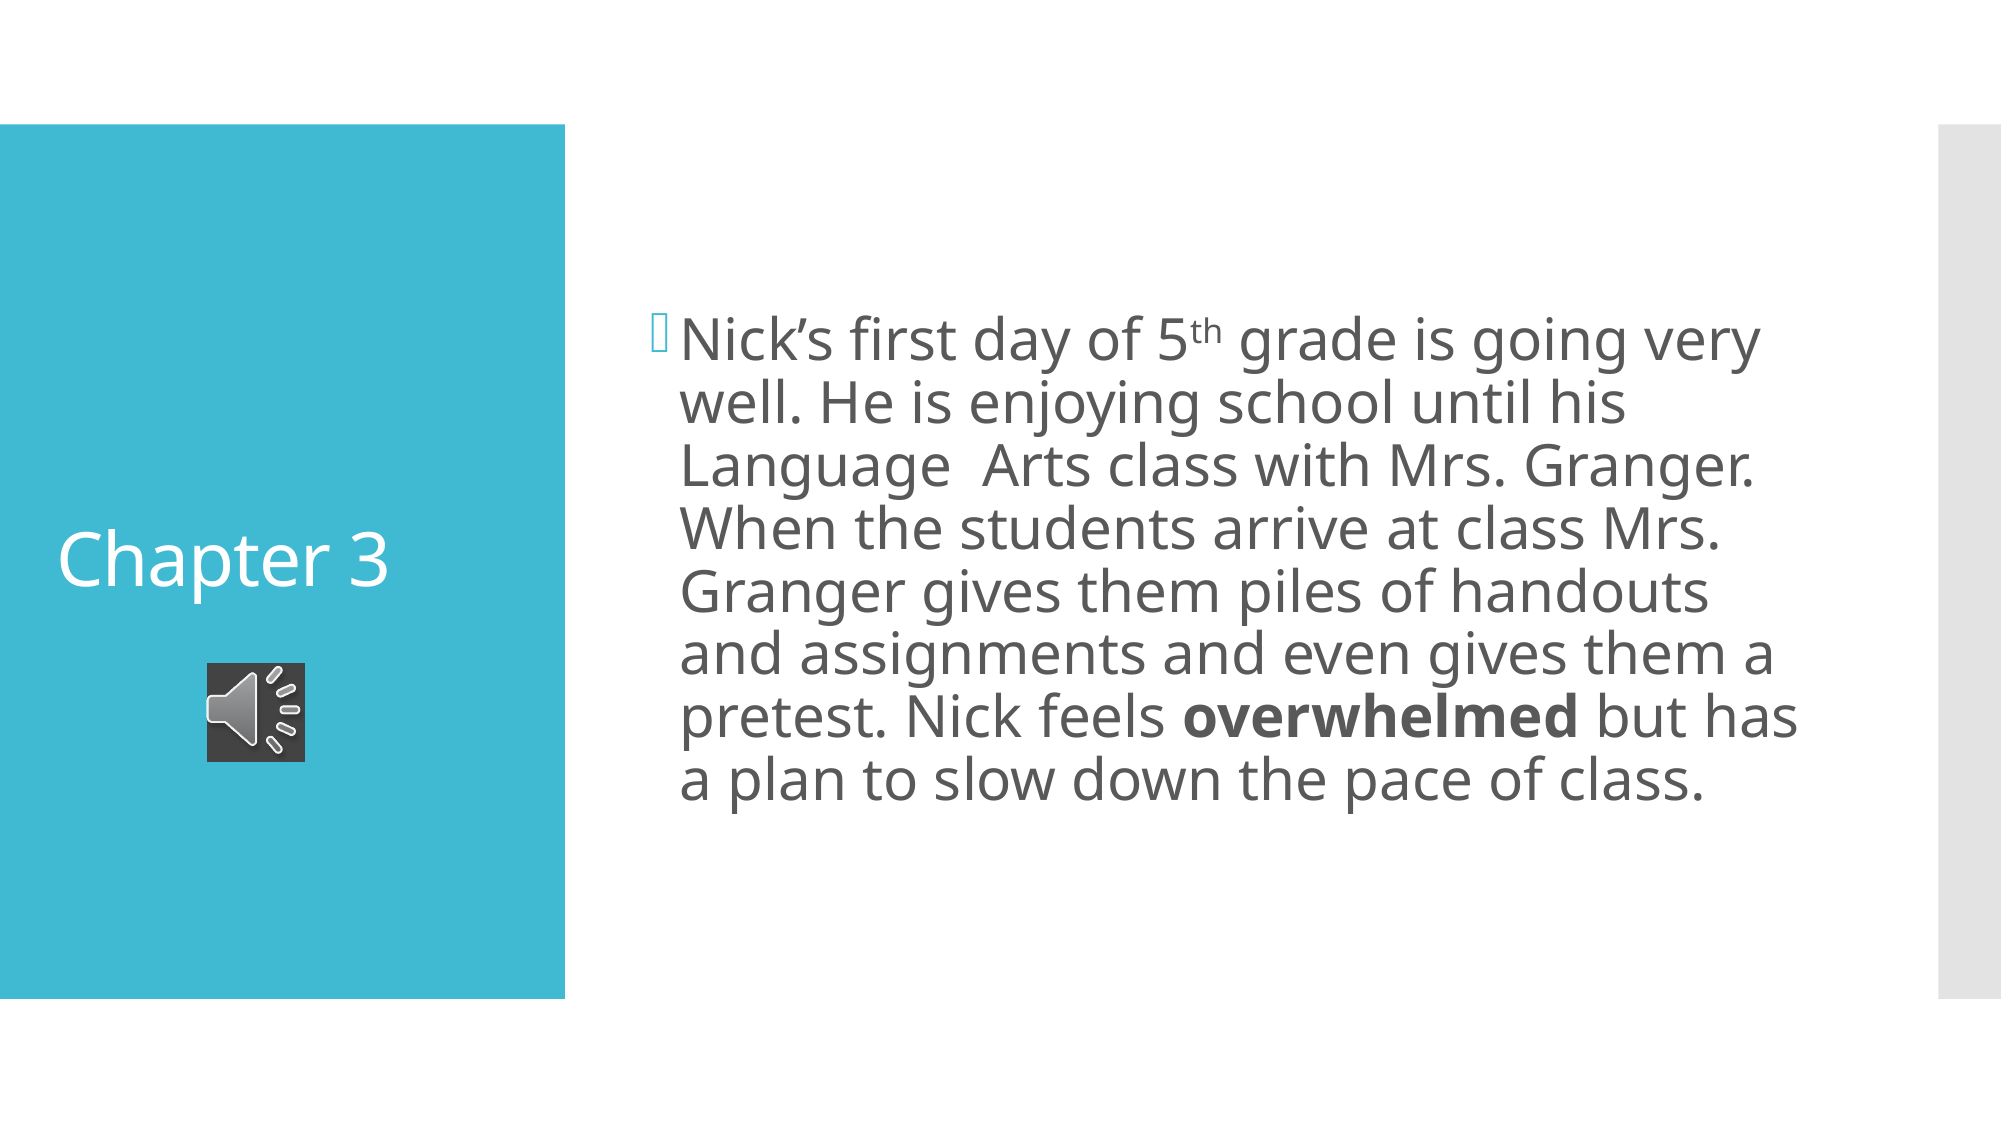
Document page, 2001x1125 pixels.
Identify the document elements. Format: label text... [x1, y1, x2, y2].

picture [205, 662, 307, 763]
list Nick’s first day of 5th grade is going very well. He is enjoying school until his Language Arts class with Mrs. Granger. When the students arrive at class Mrs. Granger gives them piles of handouts and assignments and even gives them a pretest. Nick feels overwhelmed but has a plan to slow down the pace of class. [634, 141, 1835, 982]
title Chapter 3 [41, 184, 525, 940]
